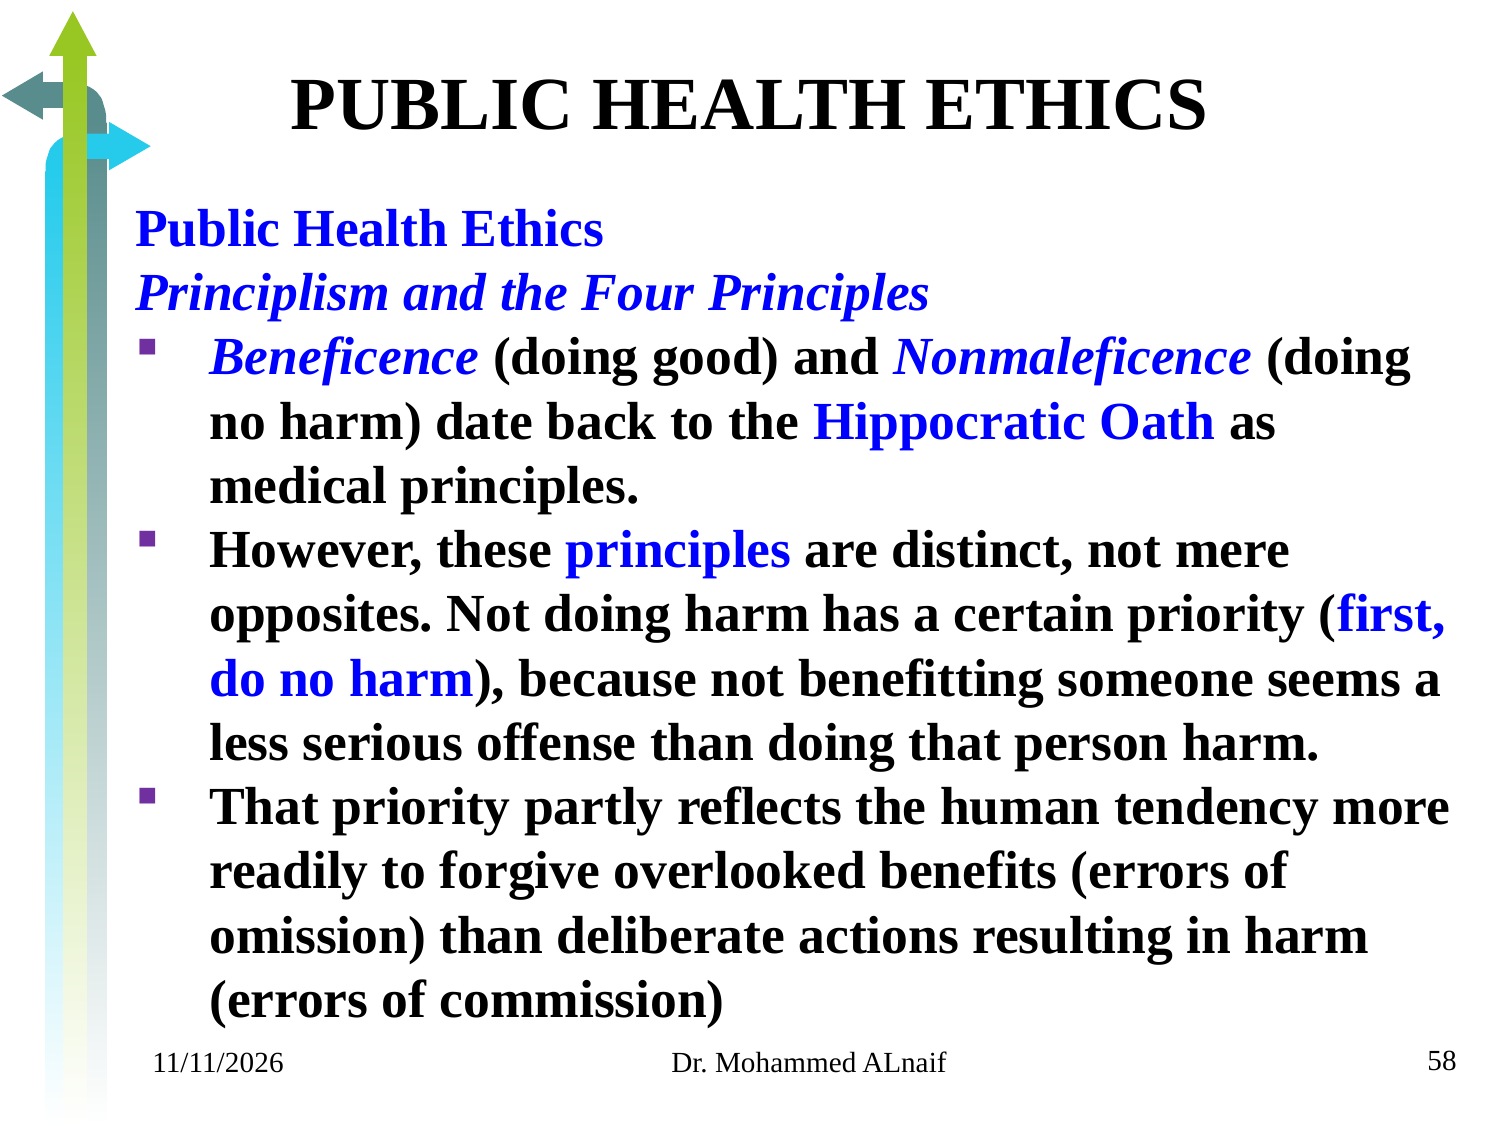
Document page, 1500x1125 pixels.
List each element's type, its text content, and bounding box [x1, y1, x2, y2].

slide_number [137, 1022, 540, 1098]
title PUBLIC HEALTH ETHICS [75, 37, 1425, 163]
slide_number 58 [1074, 1021, 1473, 1097]
list Public Health Ethics Principlism and the Four Principles Beneficence (doing good) and Nonmaleficence (doing no harm) date back to the Hippocratic Oath as medical principles. However, these principles are distinct, not mere opposites. Not doing harm has a certain priority (first, do no harm), because not benefitting someone seems a less serious offense than doing that person harm. That priority partly reflects the human tendency more readily to forgive overlooked benefits (errors of omission) than deliberate actions resulting in harm (errors of commission) [119, 185, 1470, 1086]
footer Dr. Mohammed ALnaif [571, 1023, 1047, 1099]
